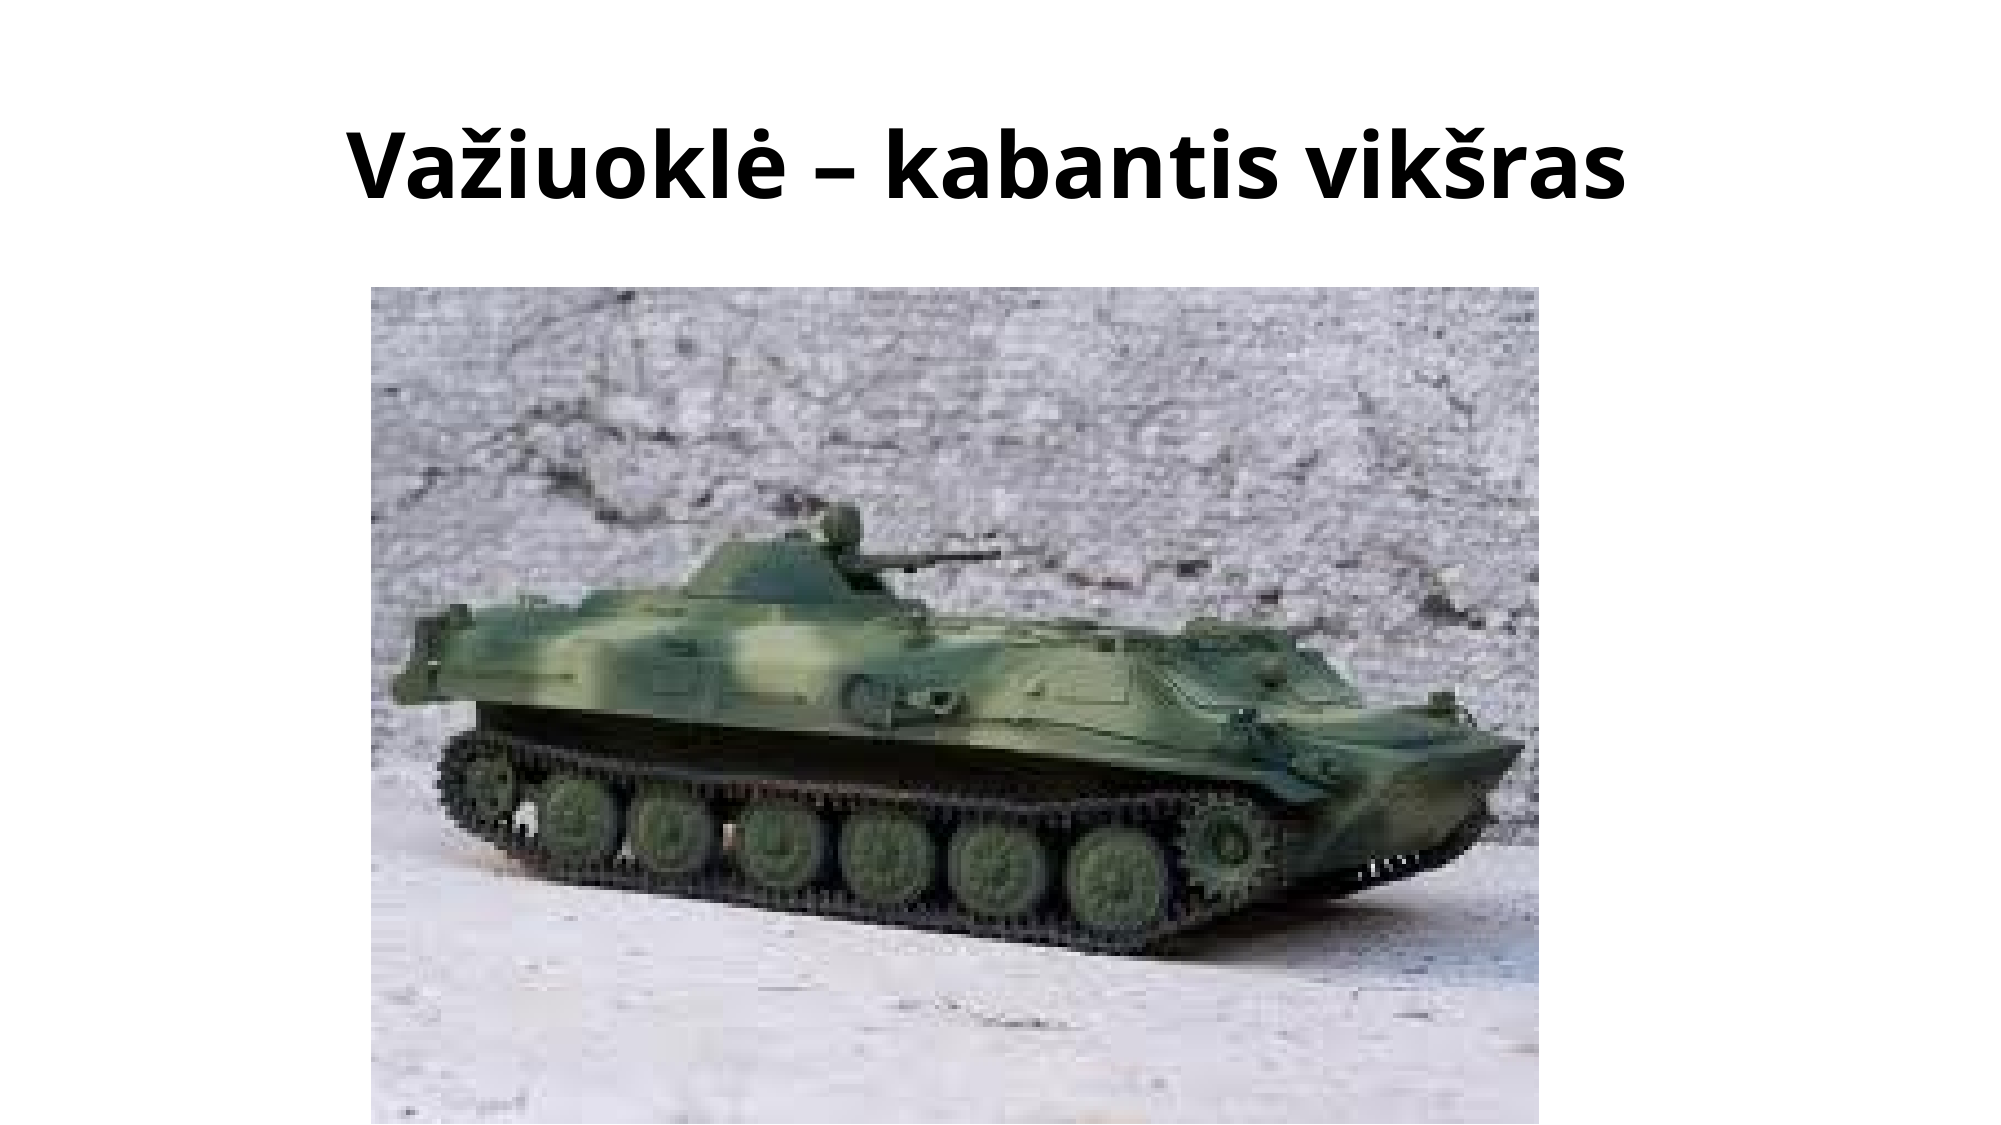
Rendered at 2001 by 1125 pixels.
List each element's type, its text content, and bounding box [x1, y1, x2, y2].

picture [371, 287, 1539, 1125]
title Važiuoklė – kabantis vikšras [137, 59, 1863, 278]
